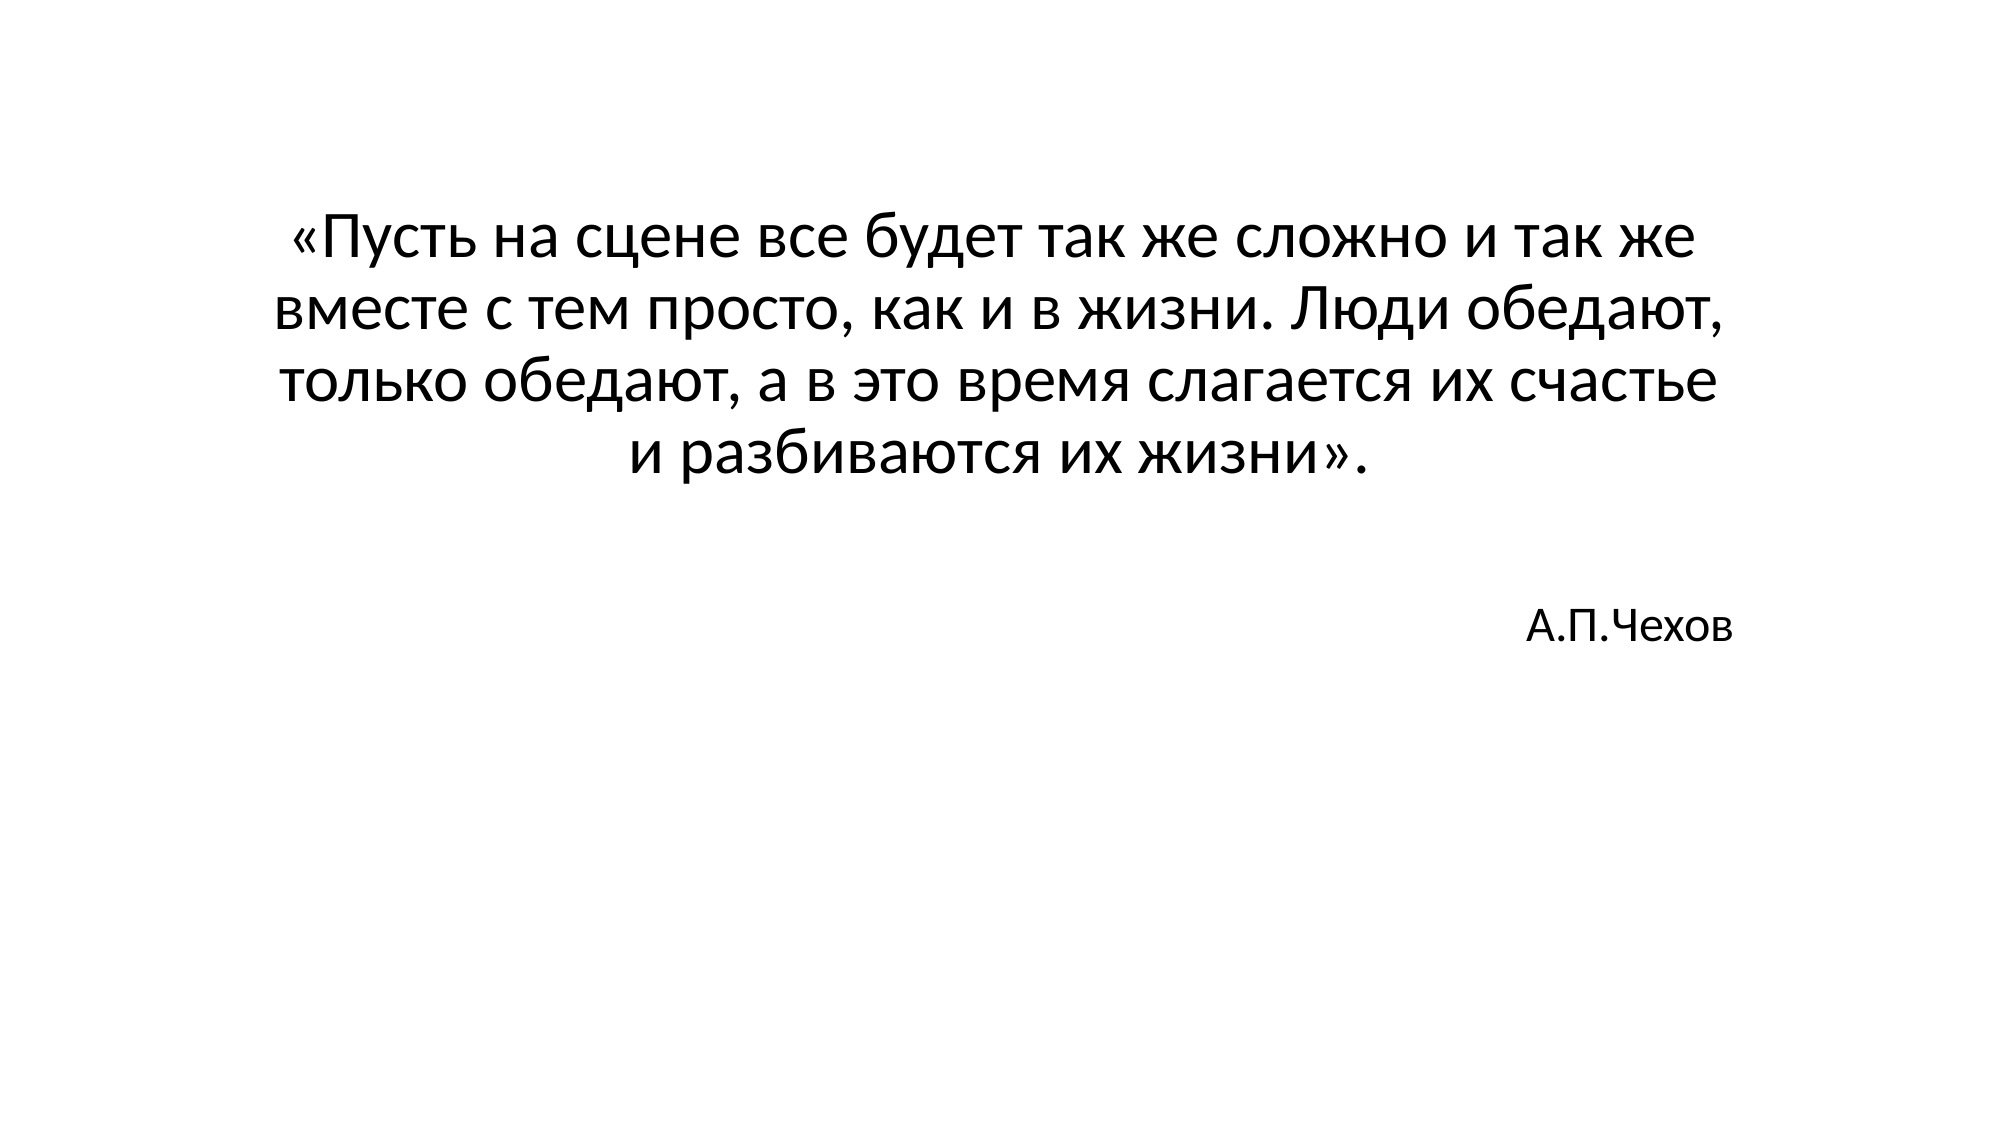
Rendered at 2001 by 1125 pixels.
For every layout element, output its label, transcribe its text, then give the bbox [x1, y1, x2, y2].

subtitle А.П.Чехов [249, 590, 1750, 863]
title «Пусть на сцене все будет так же сложно и так же вместе с тем просто, как и в жизни. Люди обедают, только обедают, а в это время слагается их счастье и разбиваются их жизни». [249, 184, 1750, 576]
